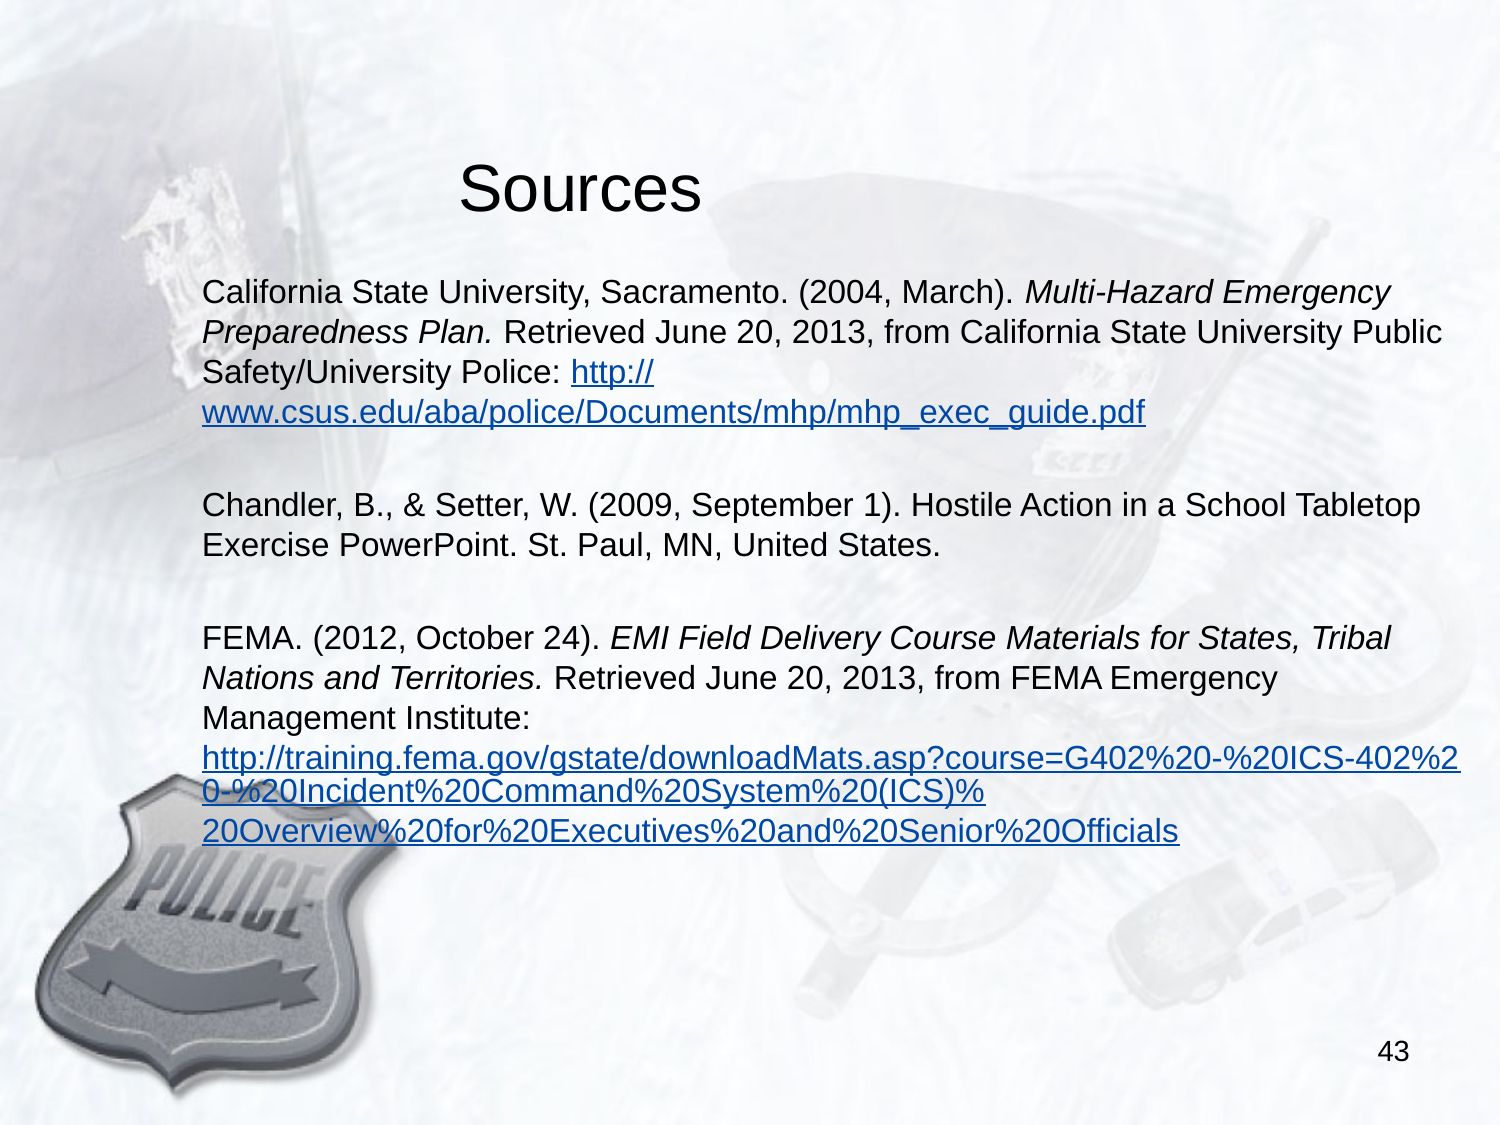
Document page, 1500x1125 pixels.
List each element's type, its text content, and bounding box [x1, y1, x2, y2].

picture [0, 0, 1500, 1125]
slide_number 43 [1074, 1024, 1425, 1103]
list California State University, Sacramento. (2004, March). Multi-Hazard Emergency Preparedness Plan. Retrieved June 20, 2013, from California State University Public Safety/University Police: http://www.csus.edu/aba/police/Documents/mhp/mhp_exec_guide.pdf Chandler, B., & Setter, W. (2009, September 1). Hostile Action in a School Tabletop Exercise PowerPoint. St. Paul, MN, United States. FEMA. (2012, October 24). EMI Field Delivery Course Materials for States, Tribal Nations and Territories. Retrieved June 20, 2013, from FEMA Emergency Management Institute: http://training.fema.gov/gstate/downloadMats.asp?course=G402%20-%20ICS-402%20-%20Incident%20Command%20System%20(ICS)%20Overview%20for%20Executives%20and%20Senior%20Officials [186, 262, 1480, 1005]
title Sources [443, 45, 1480, 233]
